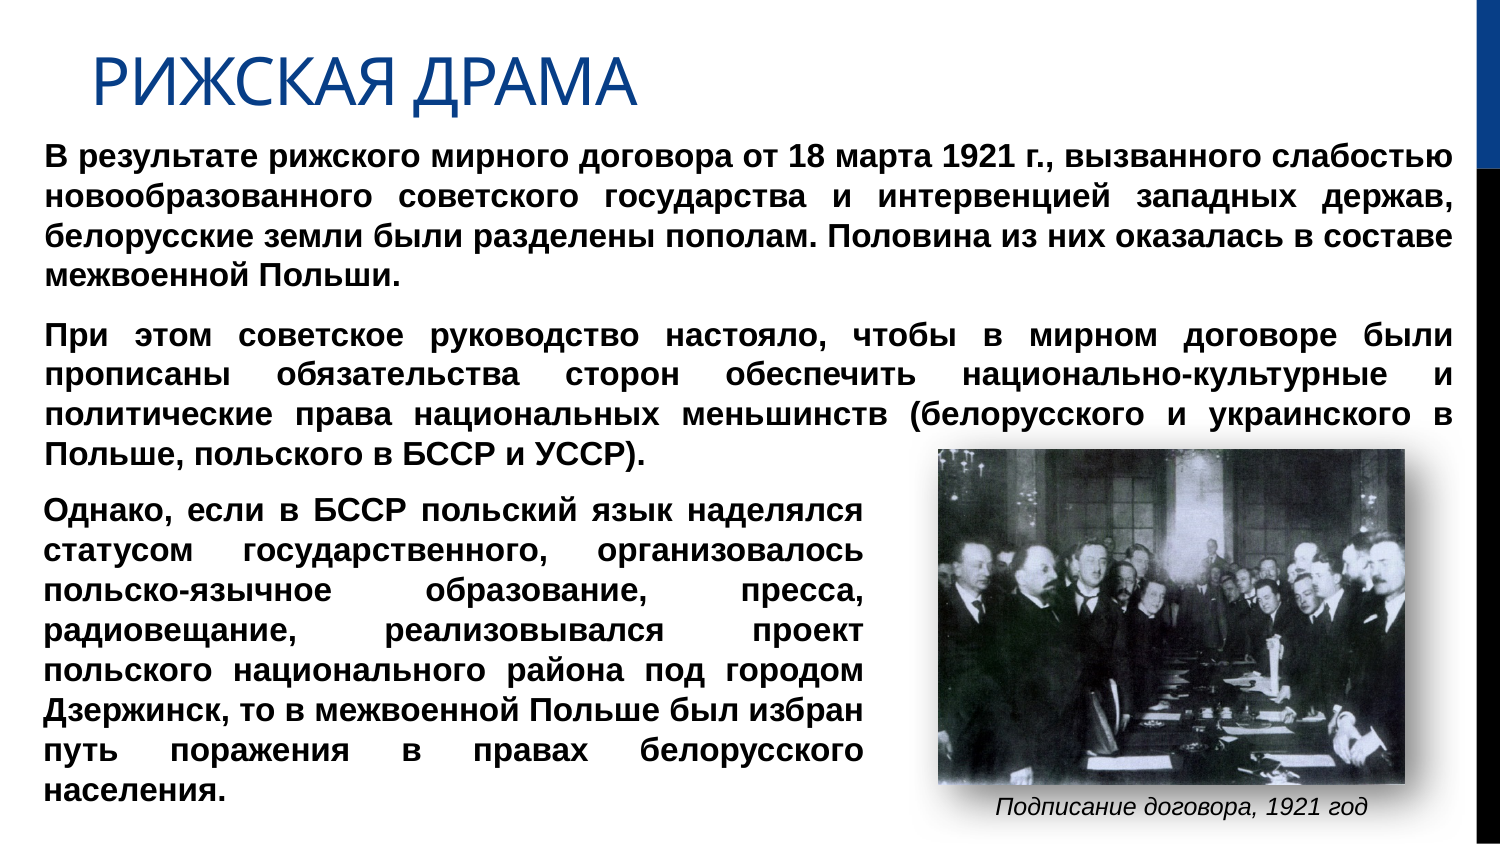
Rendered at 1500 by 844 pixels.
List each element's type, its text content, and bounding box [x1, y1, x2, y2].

text_box Однако, если в БССР польский язык наделялся статусом государственного, организовалось польско-язычное образование, пресса, радиовещание, реализовывался проект польского национального района под городом Дзержинск, то в межвоенной Польше был избран путь поражения в правах белорусского населения. [28, 480, 880, 815]
picture [938, 449, 1405, 786]
title Рижская драма [75, 18, 1025, 126]
text_box Подписание договора, 1921 год [980, 790, 1385, 828]
list В результате рижского мирного договора от 18 марта 1921 г., вызванного слабостью новообразованного советского государства и интервенцией западных держав, белорусские земли были разделены пополам. Половина из них оказалась в составе межвоенной Польши. При этом советское руководство настояло, чтобы в мирном договоре были прописаны обязательства сторон обеспечить национально-культурные и политические права национальных меньшинств (белорусского и украинского в Польше, польского в БССР и УССР). [29, 126, 1471, 540]
